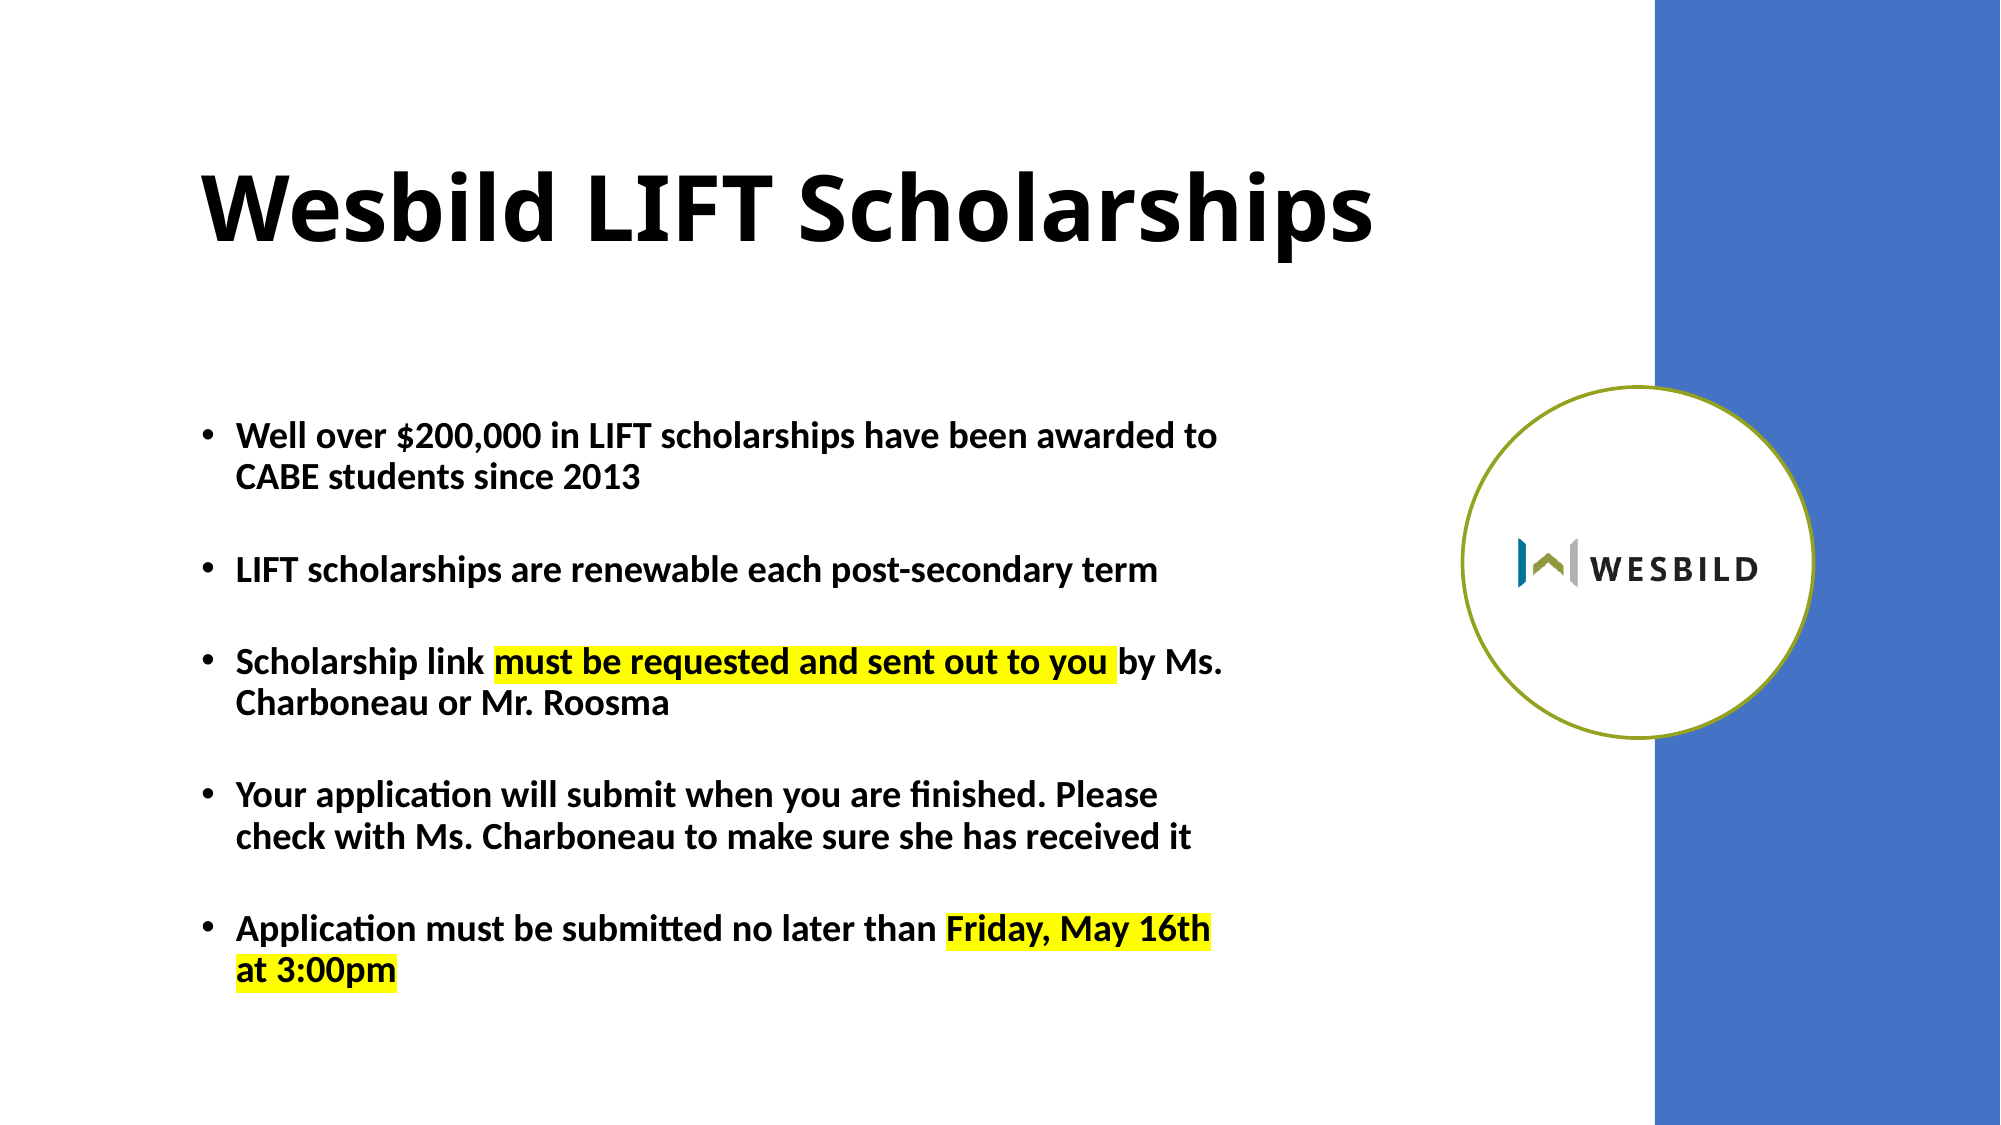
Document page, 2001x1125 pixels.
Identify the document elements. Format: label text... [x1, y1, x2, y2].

title Wesbild LIFT Scholarships [186, 102, 1413, 321]
picture [1518, 535, 1758, 590]
text_box [1461, 385, 1815, 740]
list Well over $200,000 in LIFT scholarships have been awarded to CABE students since 2013 LIFT scholarships are renewable each post-secondary term Scholarship link must be requested and sent out to you by Ms. Charboneau or Mr. Roosma Your application will submit when you are finished. Please check with Ms. Charboneau to make sure she has received it Application must be submitted no later than Friday, May 16th at 3:00pm [186, 407, 1248, 1058]
text_box [1654, 0, 2000, 1125]
